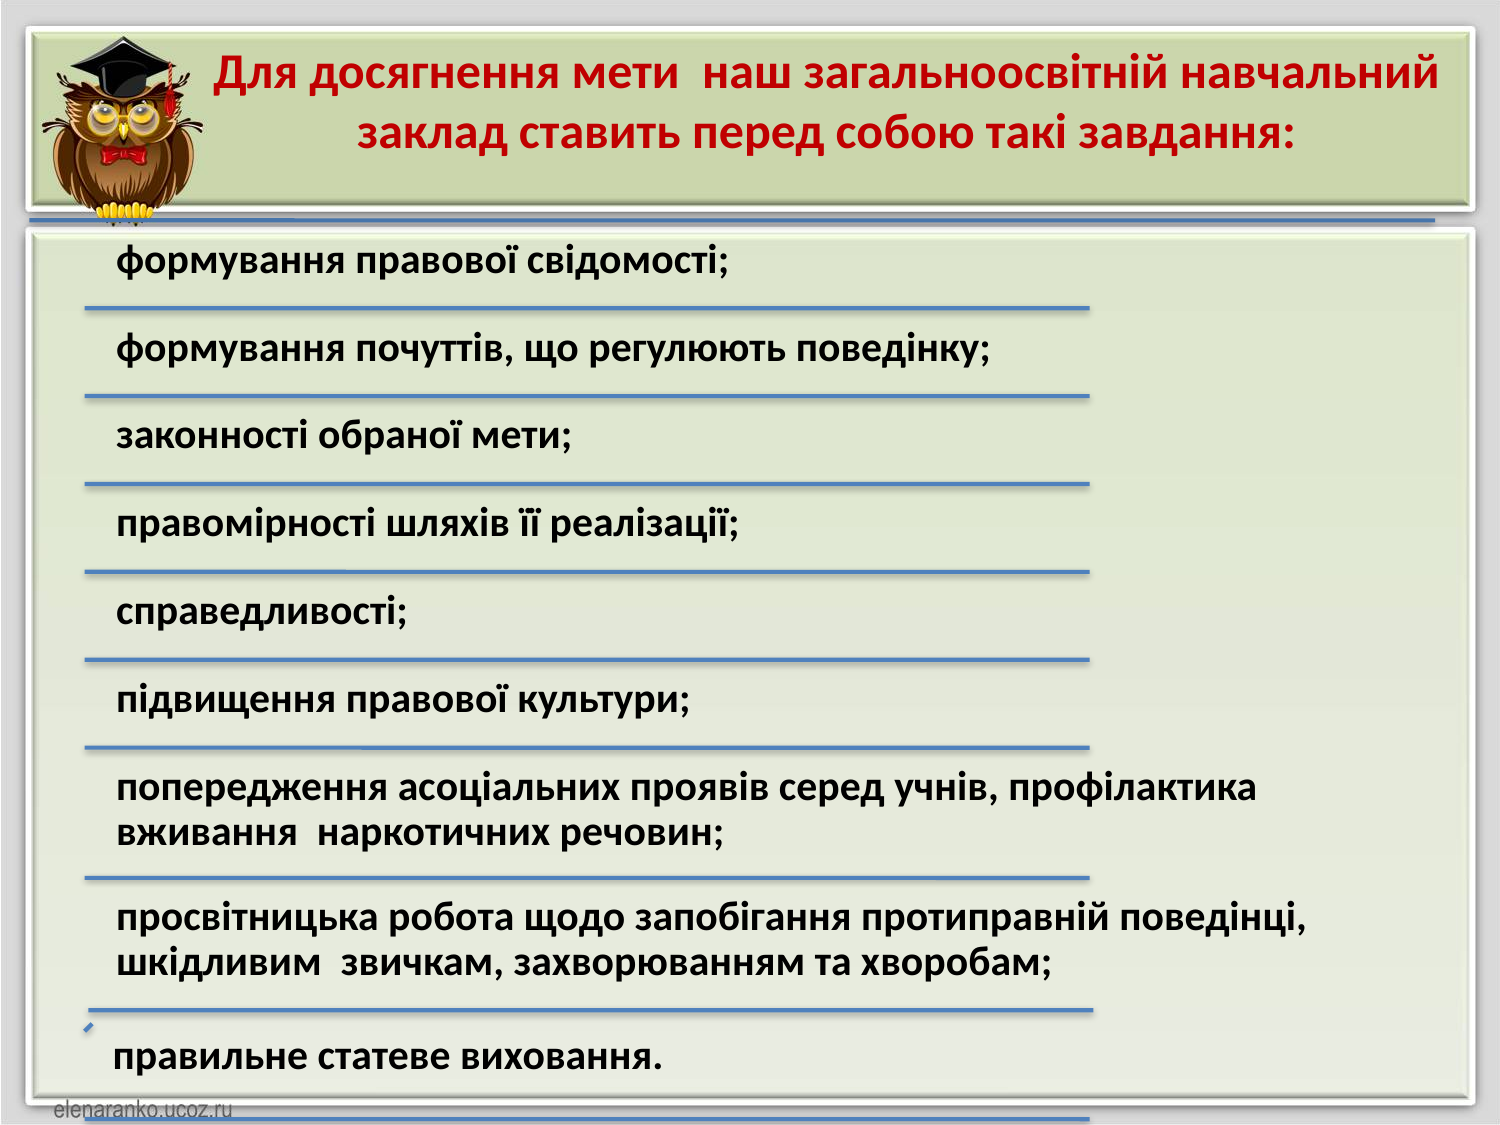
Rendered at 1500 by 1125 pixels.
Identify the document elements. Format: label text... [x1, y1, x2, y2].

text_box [29, 219, 1436, 1125]
picture [0, 0, 1500, 1125]
text_box Для досягнення мети наш загальноосвітній навчальний заклад ставить перед собою такі завдання: [183, 31, 1471, 216]
